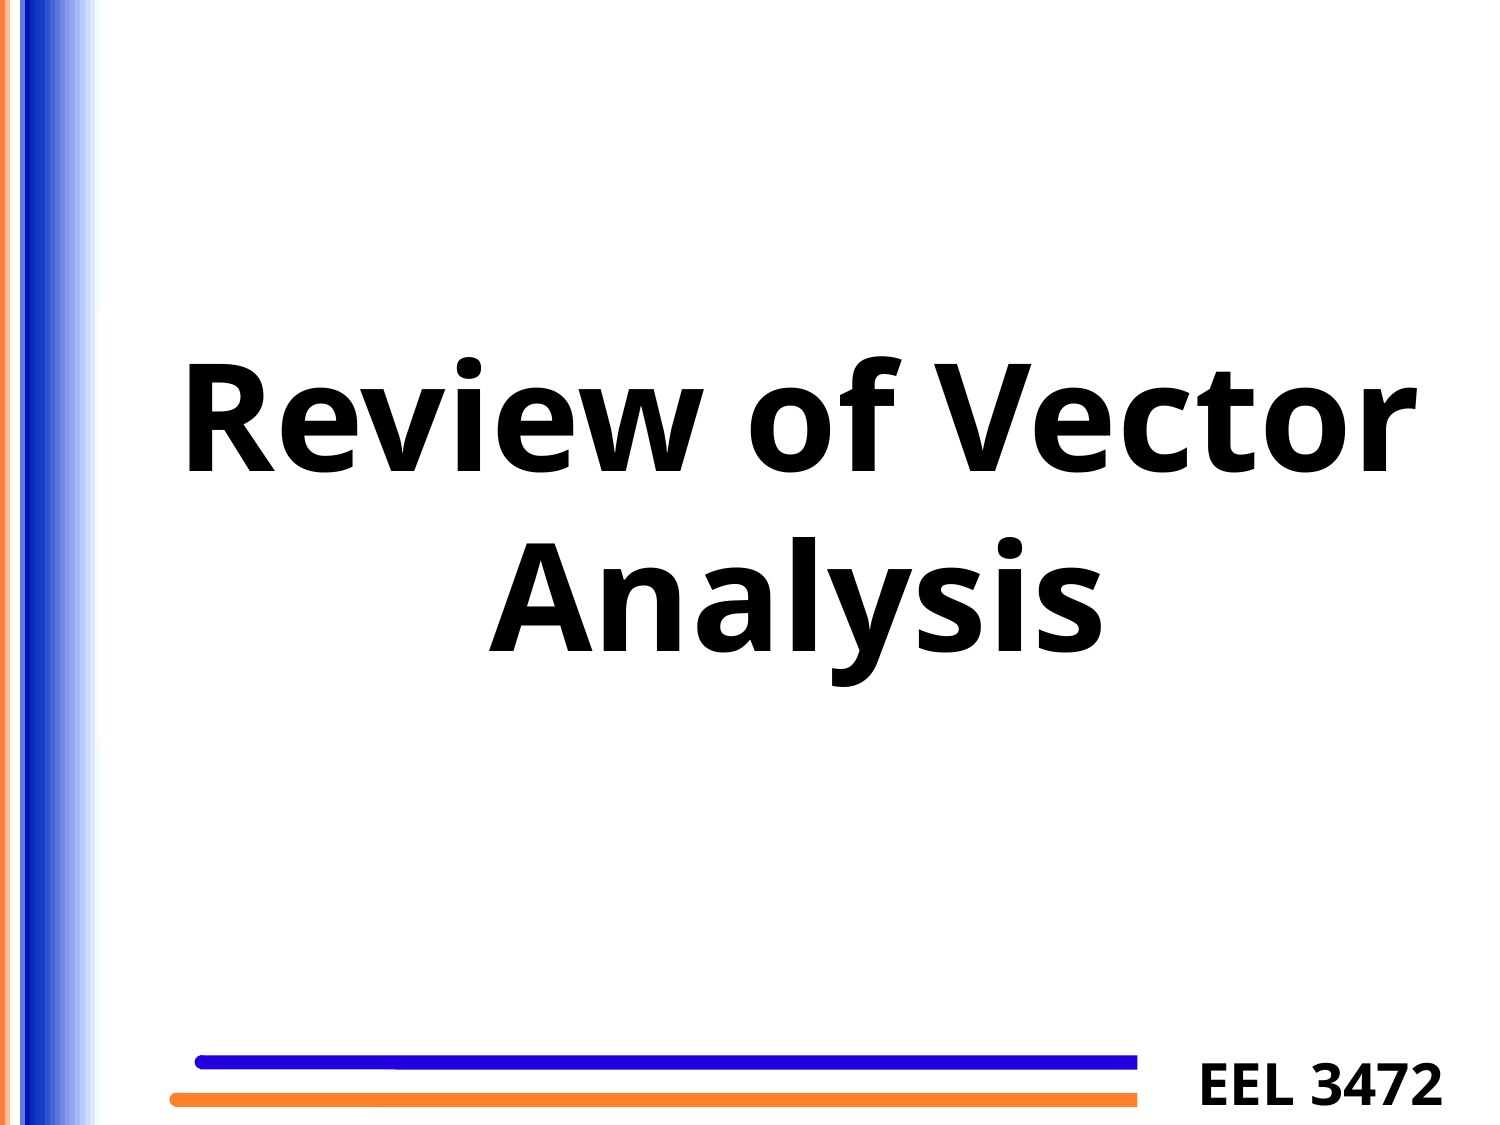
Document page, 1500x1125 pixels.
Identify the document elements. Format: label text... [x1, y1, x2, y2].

text_box Review of Vector Analysis [96, 314, 1500, 740]
picture [0, 0, 125, 1125]
